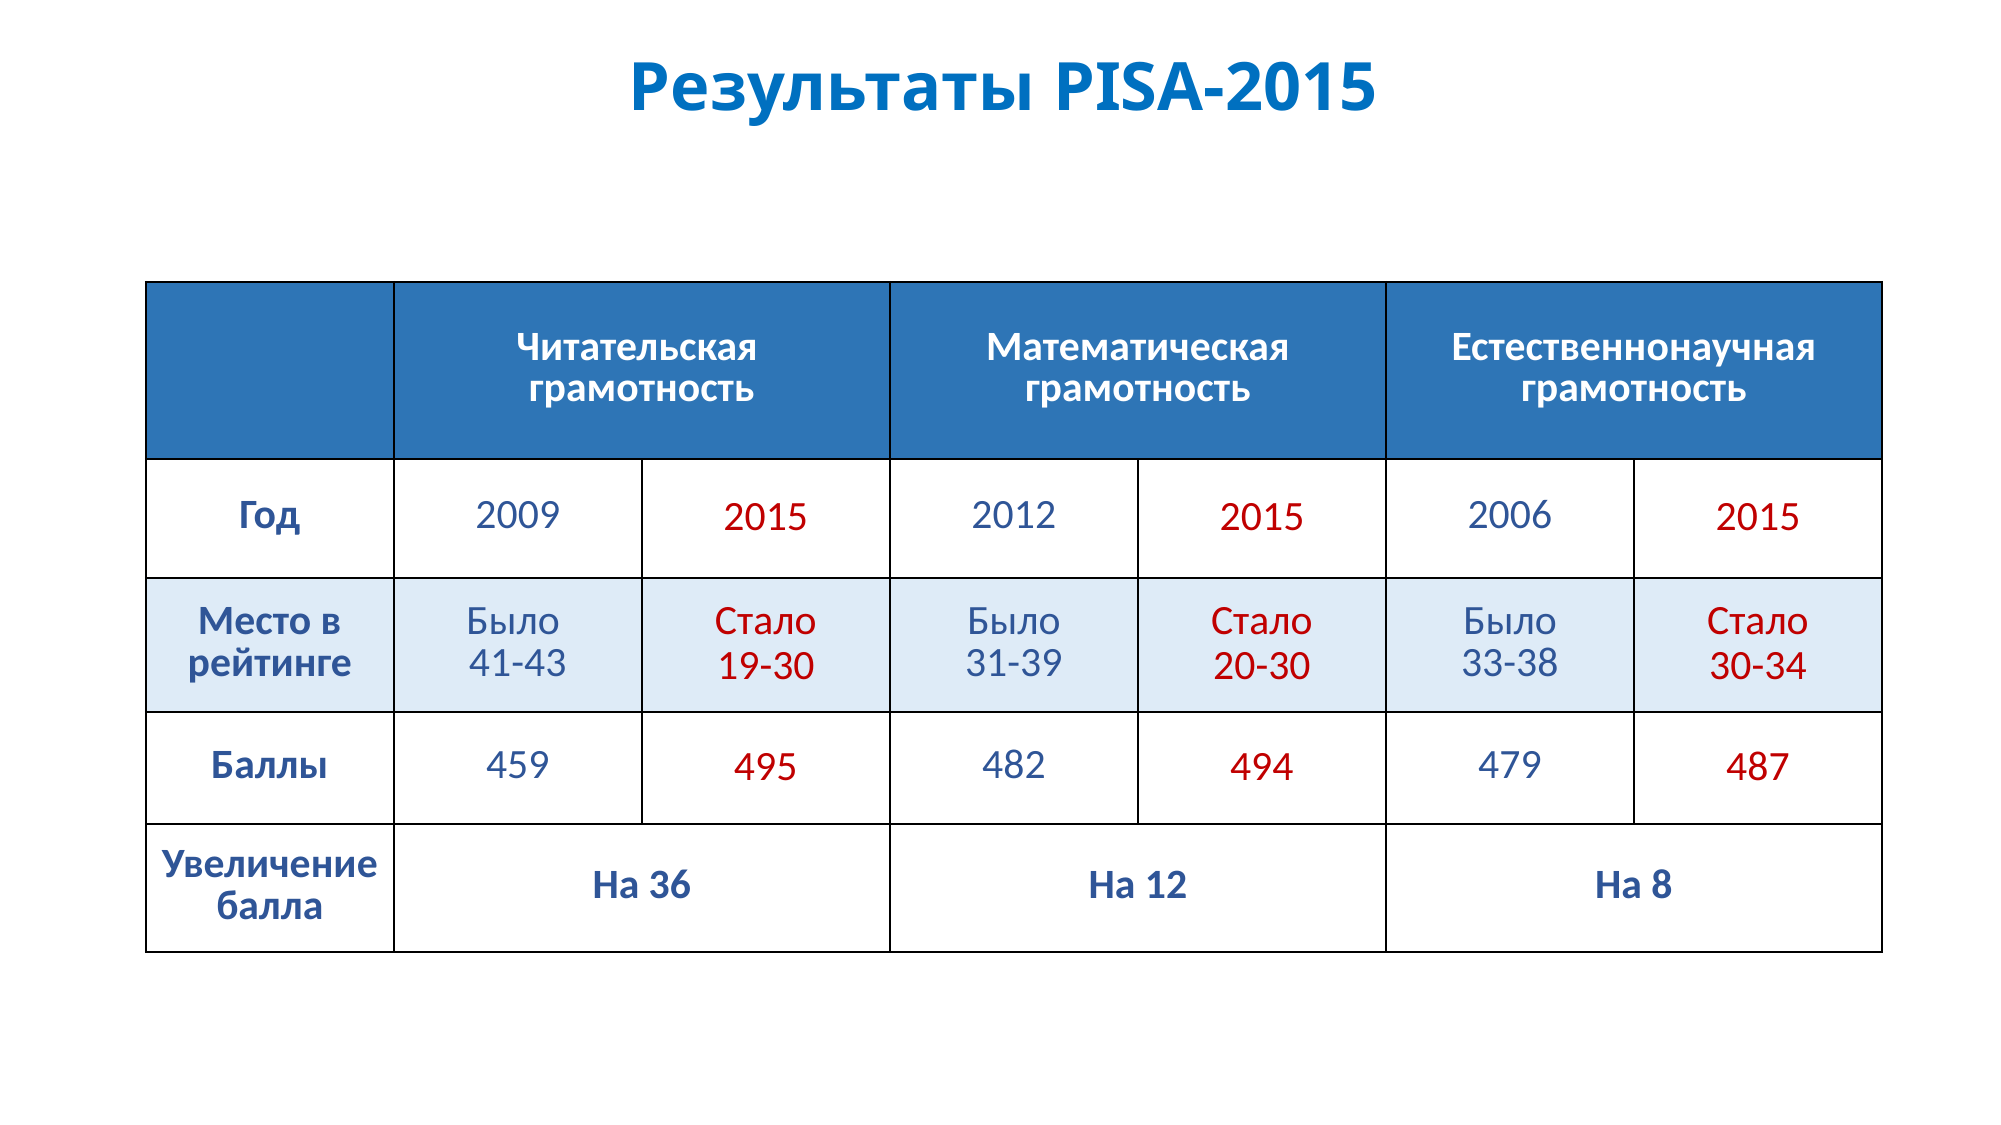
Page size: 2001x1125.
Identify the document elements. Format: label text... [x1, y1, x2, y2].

table_cell 494 [1139, 713, 1385, 823]
table_cell Было 33-38 [1387, 579, 1633, 711]
table_cell 2015 [643, 460, 889, 577]
title Результаты PISA-2015 [307, 31, 1700, 147]
table_cell 479 [1387, 713, 1633, 823]
table_cell 2009 [395, 460, 641, 577]
table_cell Стало 30-34 [1635, 579, 1881, 711]
table_cell Стало 19-30 [643, 579, 889, 711]
table_cell 459 [395, 713, 641, 823]
table_cell Увеличение балла [147, 825, 393, 951]
table_cell 487 [1635, 713, 1881, 823]
table_cell Год [147, 460, 393, 577]
table_cell Было 31-39 [891, 579, 1137, 711]
table_cell 2012 [891, 460, 1137, 577]
table_cell 2015 [1139, 460, 1385, 577]
table_cell Баллы [147, 713, 393, 823]
table_cell 2006 [1387, 460, 1633, 577]
table_cell Было 41-43 [395, 579, 641, 711]
table_header [147, 283, 393, 458]
table_header Читательская грамотность [395, 283, 889, 458]
table_cell На 8 [1387, 825, 1881, 951]
table_cell На 36 [395, 825, 889, 951]
table_cell 482 [891, 713, 1137, 823]
table_header Математическая грамотность [891, 283, 1385, 458]
table_cell Место в рейтинге [147, 579, 393, 711]
table_cell 2015 [1635, 460, 1881, 577]
table_header Естественнонаучная грамотность [1387, 283, 1881, 458]
table_cell На 12 [891, 825, 1385, 951]
table_cell Стало 20-30 [1139, 579, 1385, 711]
table_cell 495 [643, 713, 889, 823]
